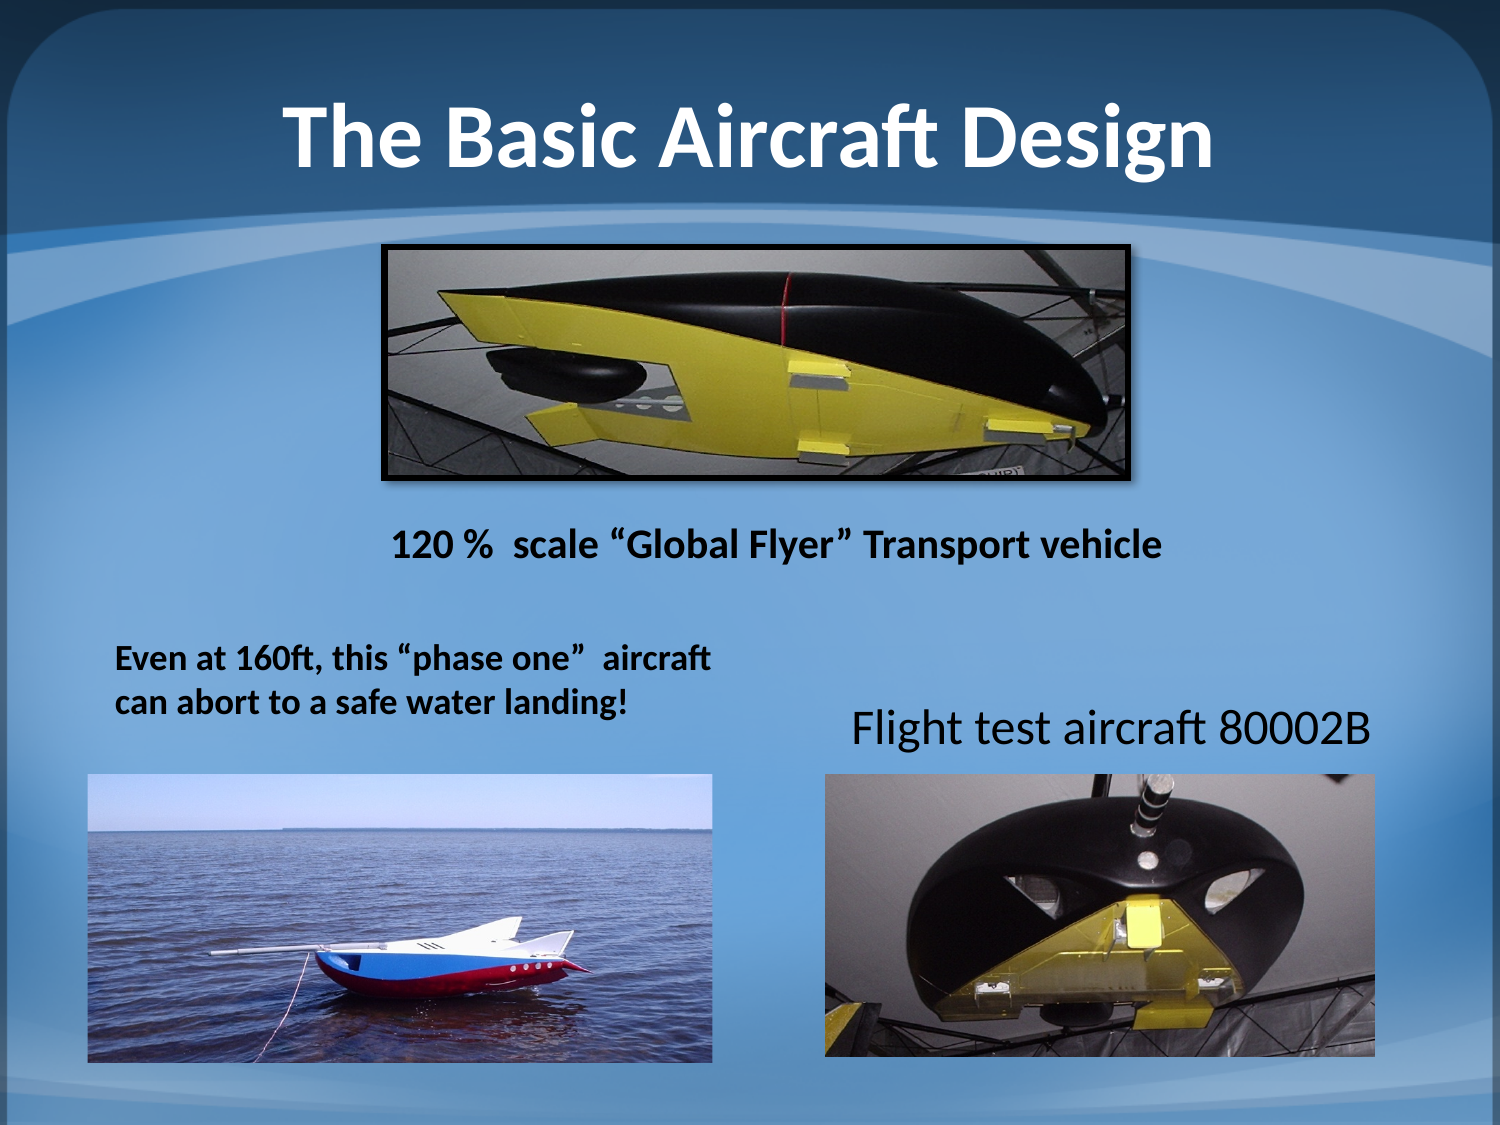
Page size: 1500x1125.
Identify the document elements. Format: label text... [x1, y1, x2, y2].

list Flight test aircraft 80002B [825, 687, 1451, 763]
title The Basic Aircraft Design [75, 37, 1425, 225]
list Even at 160ft, this “phase one” aircraft can abort to a safe water landing! [99, 624, 763, 730]
picture [0, 0, 1500, 1125]
list 120 % scale “Global Flyer” Transport vehicle [375, 474, 1200, 575]
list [387, 249, 1126, 476]
